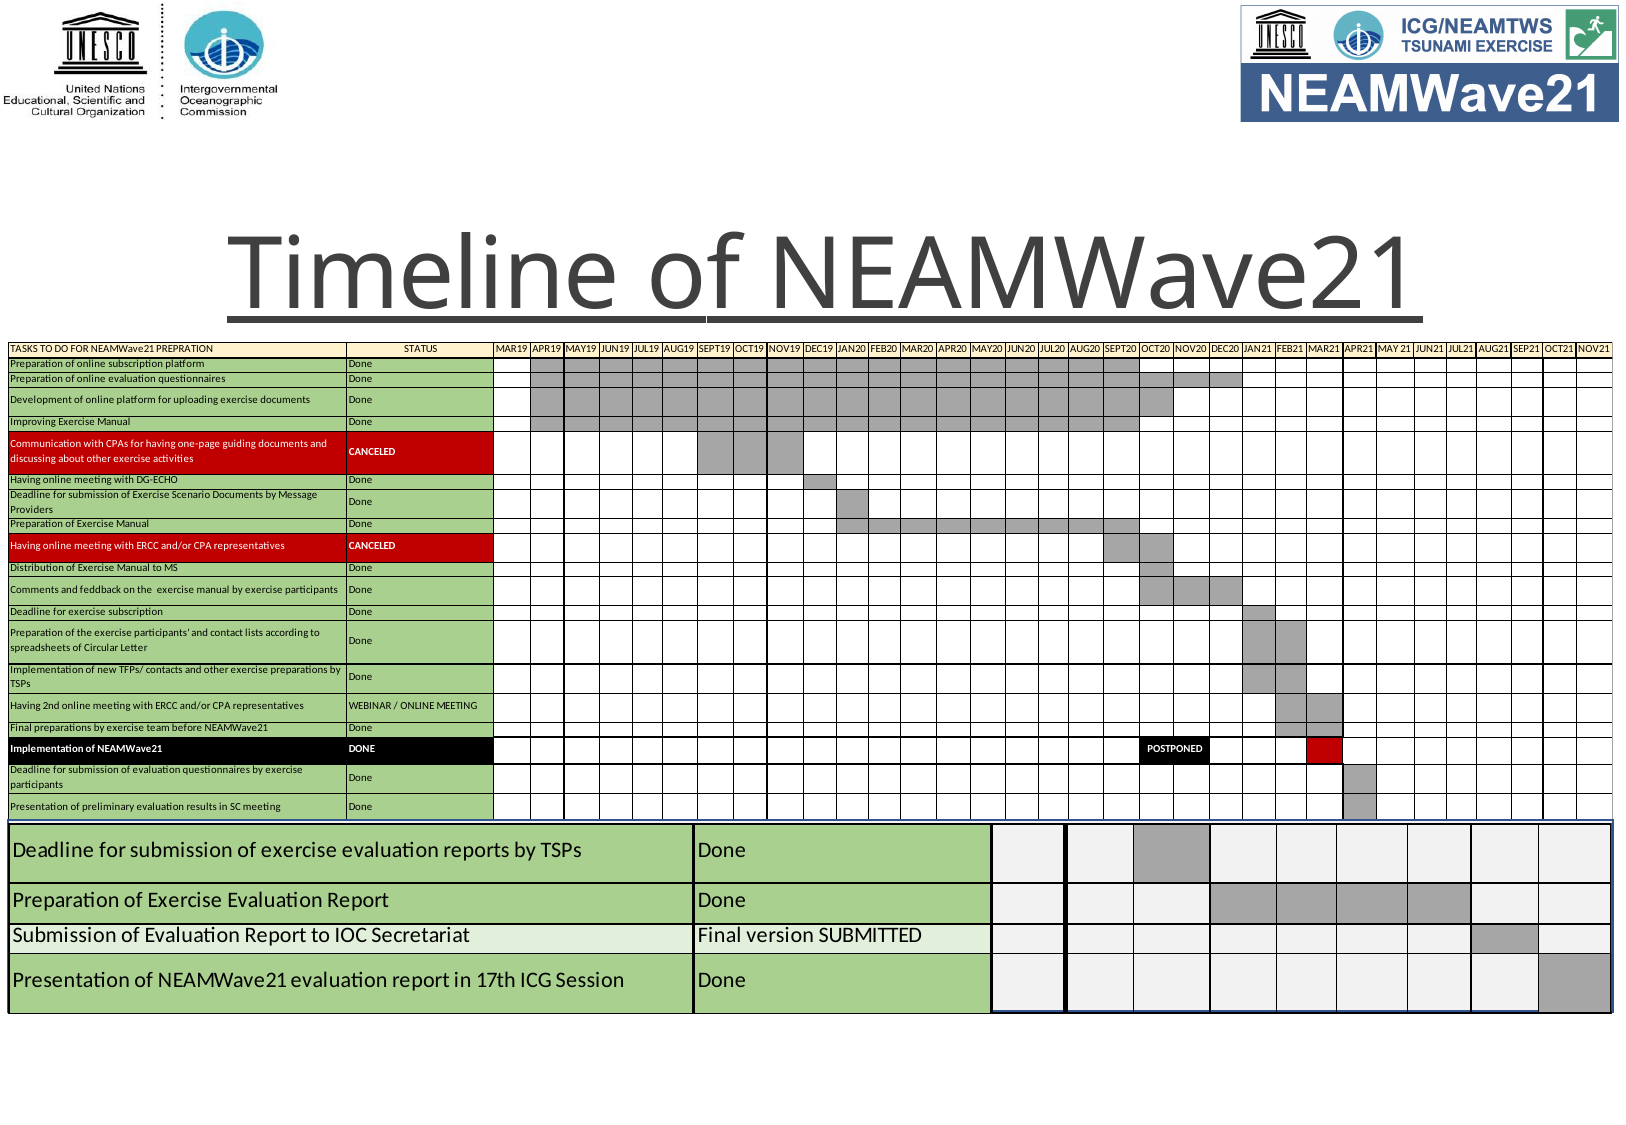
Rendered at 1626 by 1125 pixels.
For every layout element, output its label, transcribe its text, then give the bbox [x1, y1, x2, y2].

text_box [1, 2, 279, 121]
title Timeline of NEAMWave21 [111, 120, 1514, 338]
picture [8, 342, 1614, 1015]
picture [1239, 3, 1621, 124]
